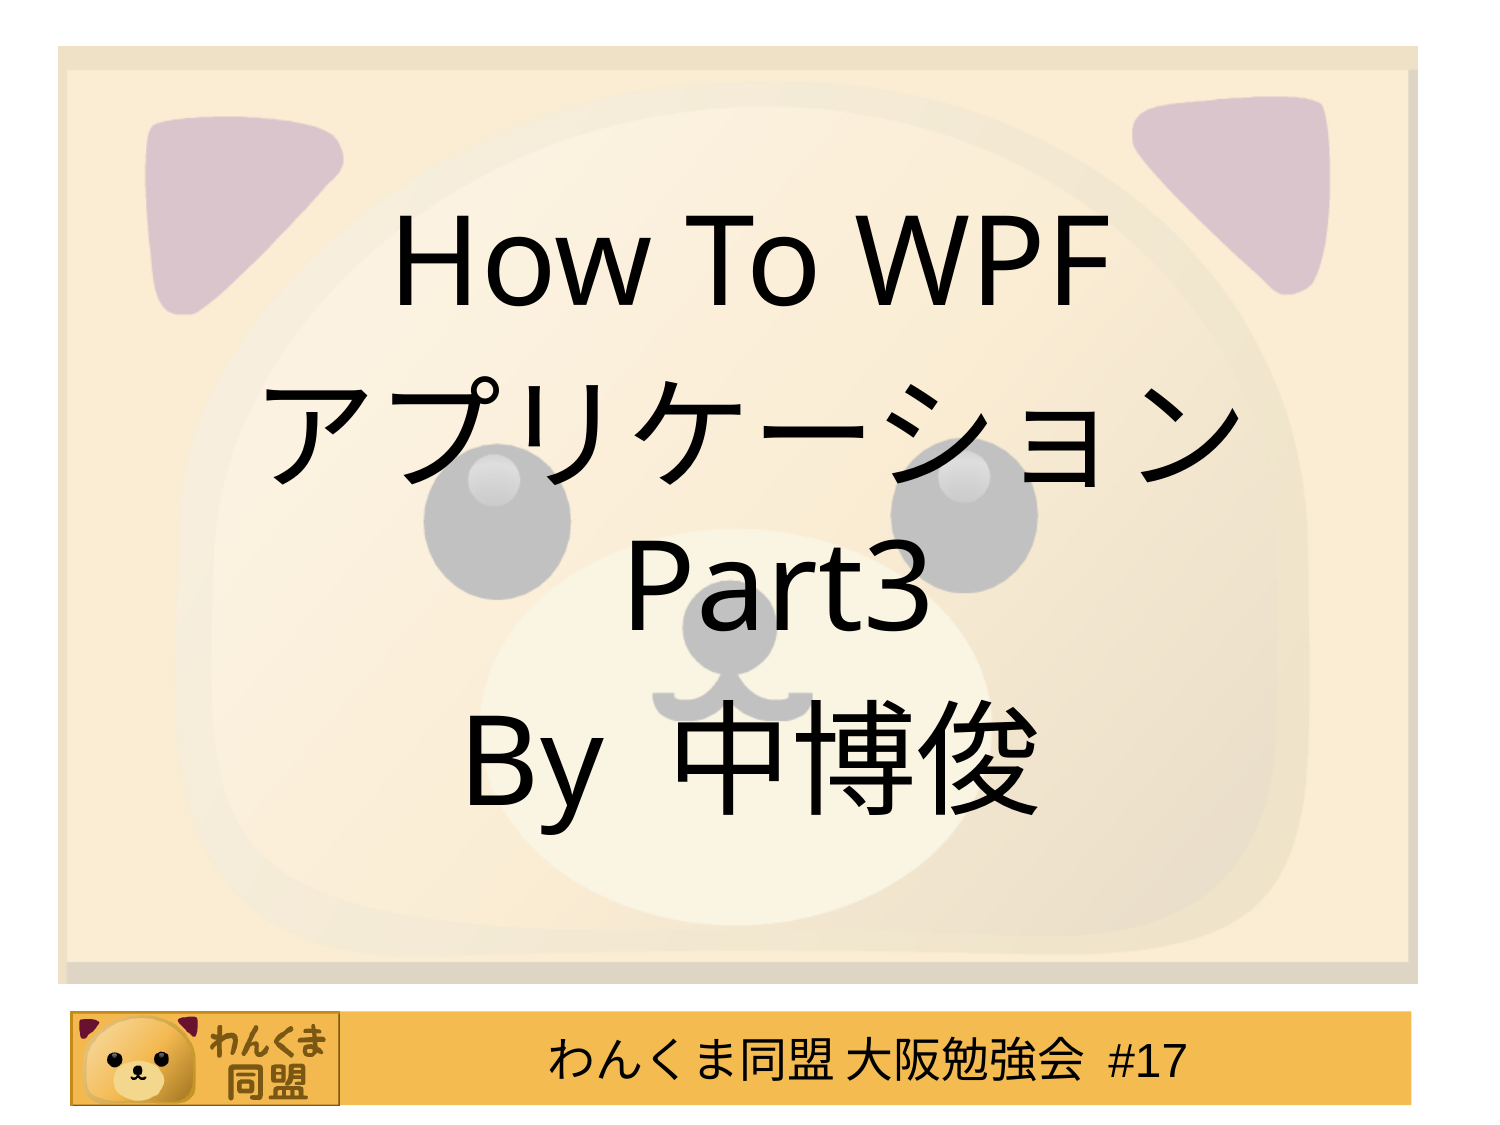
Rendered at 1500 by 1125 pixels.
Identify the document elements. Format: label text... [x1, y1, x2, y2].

picture [70, 1011, 340, 1106]
list How To WPF アプリケーション Part3 By 中博俊 [74, 172, 1426, 1006]
picture [58, 46, 1418, 984]
